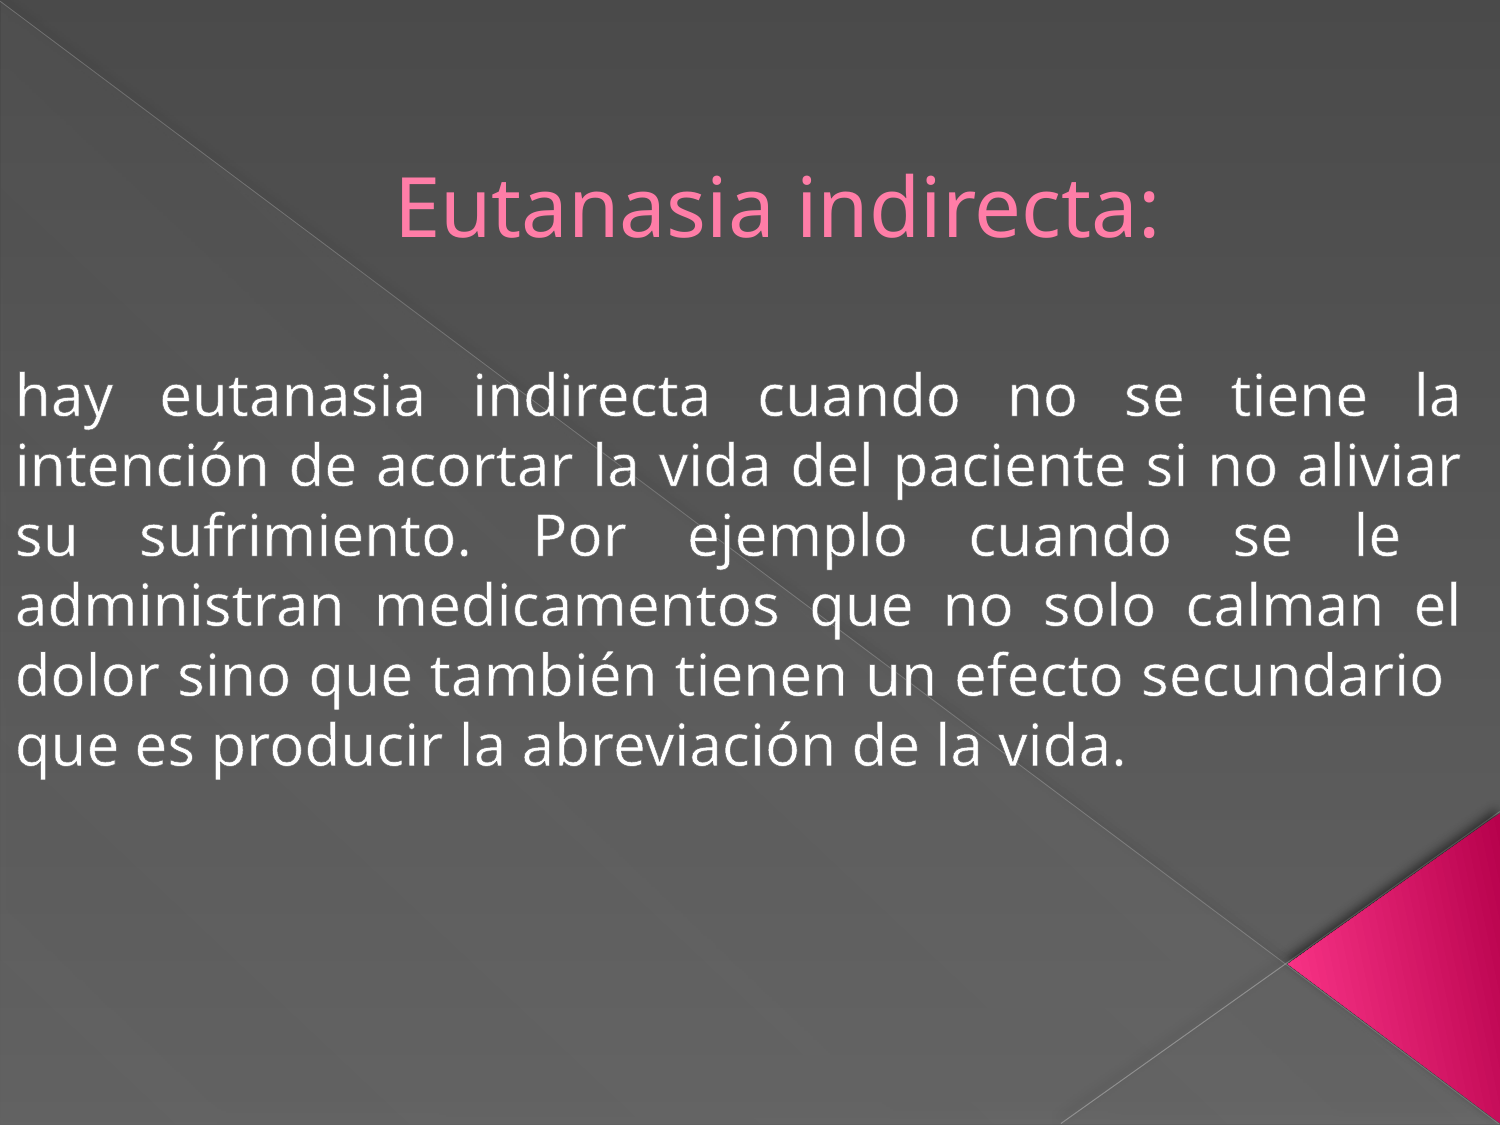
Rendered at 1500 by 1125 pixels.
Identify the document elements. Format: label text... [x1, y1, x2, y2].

subtitle hay eutanasia indirecta cuando no se tiene la intención de acortar la vida del paciente si no aliviar su sufrimiento. Por ejemplo cuando se le administran medicamentos que no solo calman el dolor sino que también tienen un efecto secundario que es producir la abreviación de la vida. [0, 125, 1483, 1106]
title Eutanasia indirecta: [76, 0, 1400, 125]
